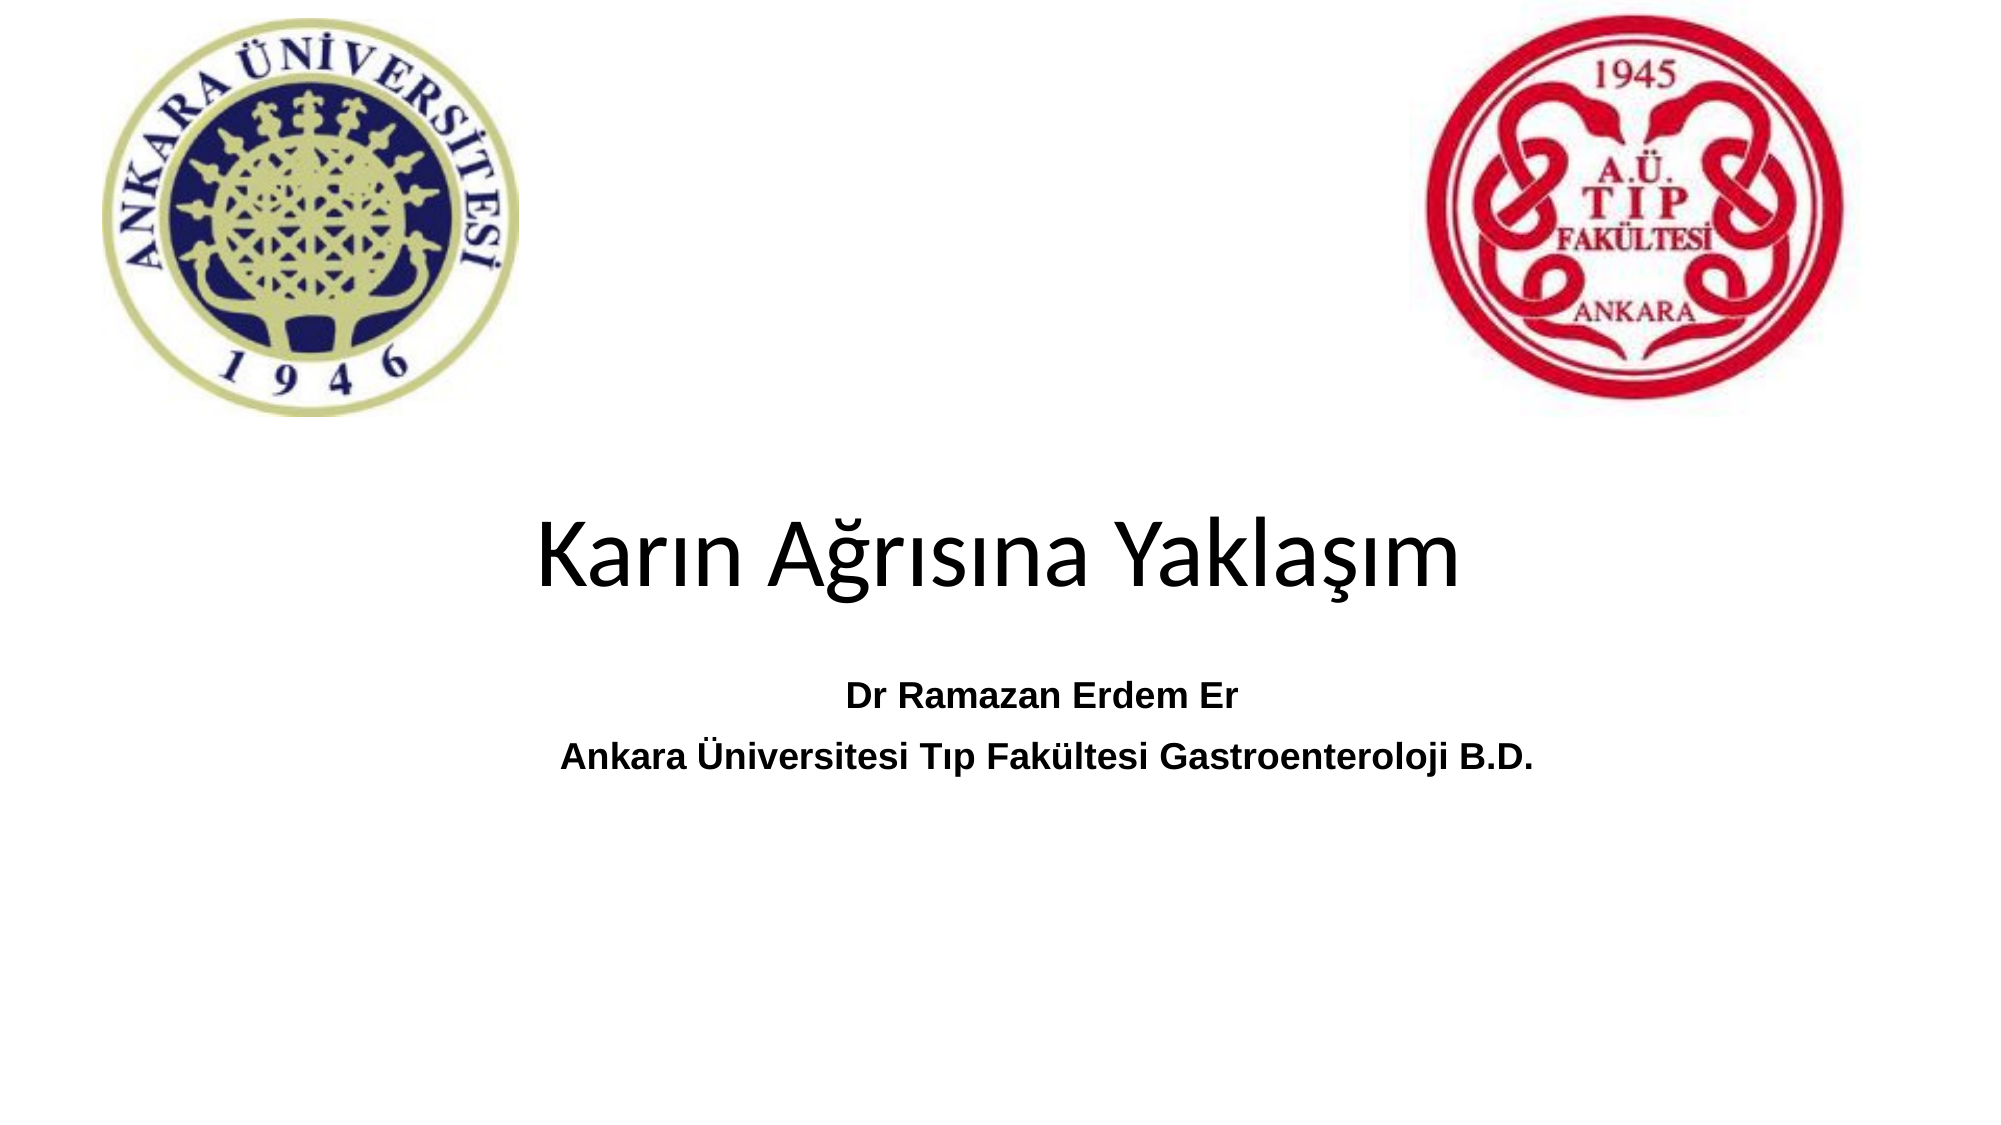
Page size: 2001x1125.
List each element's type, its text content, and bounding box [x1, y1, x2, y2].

title Karın Ağrısına Yaklaşım [101, 373, 1899, 616]
picture [1409, 0, 1863, 417]
picture [102, 18, 520, 417]
list Dr Ramazan Erdem Er Ankara Üniversitesi Tıp Fakültesi Gastroenteroloji B.D. [149, 668, 1946, 957]
